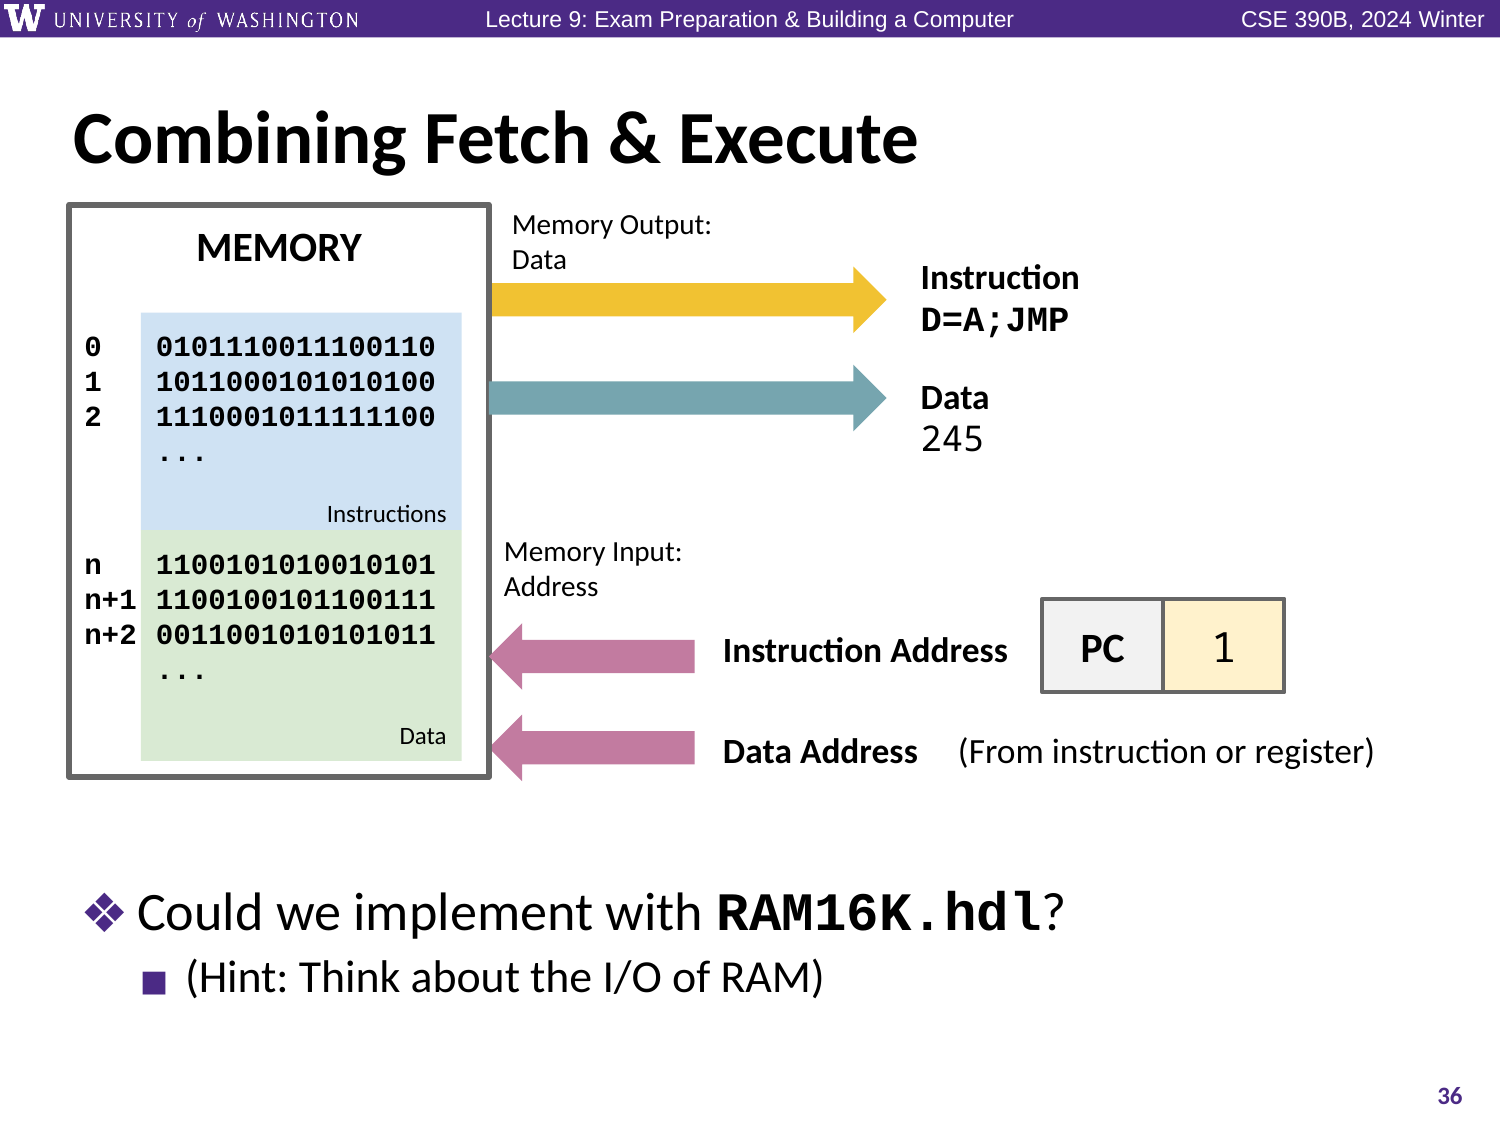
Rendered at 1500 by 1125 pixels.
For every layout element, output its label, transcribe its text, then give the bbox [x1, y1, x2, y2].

title Combining Fetch & Execute [58, 71, 1438, 197]
picture [4, 4, 358, 32]
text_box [69, 189, 1428, 782]
slide_number 36 [1400, 1065, 1500, 1125]
list Could we implement with RAM16K.hdl? (Hint: Think about the I/O of RAM) [65, 223, 1438, 1040]
